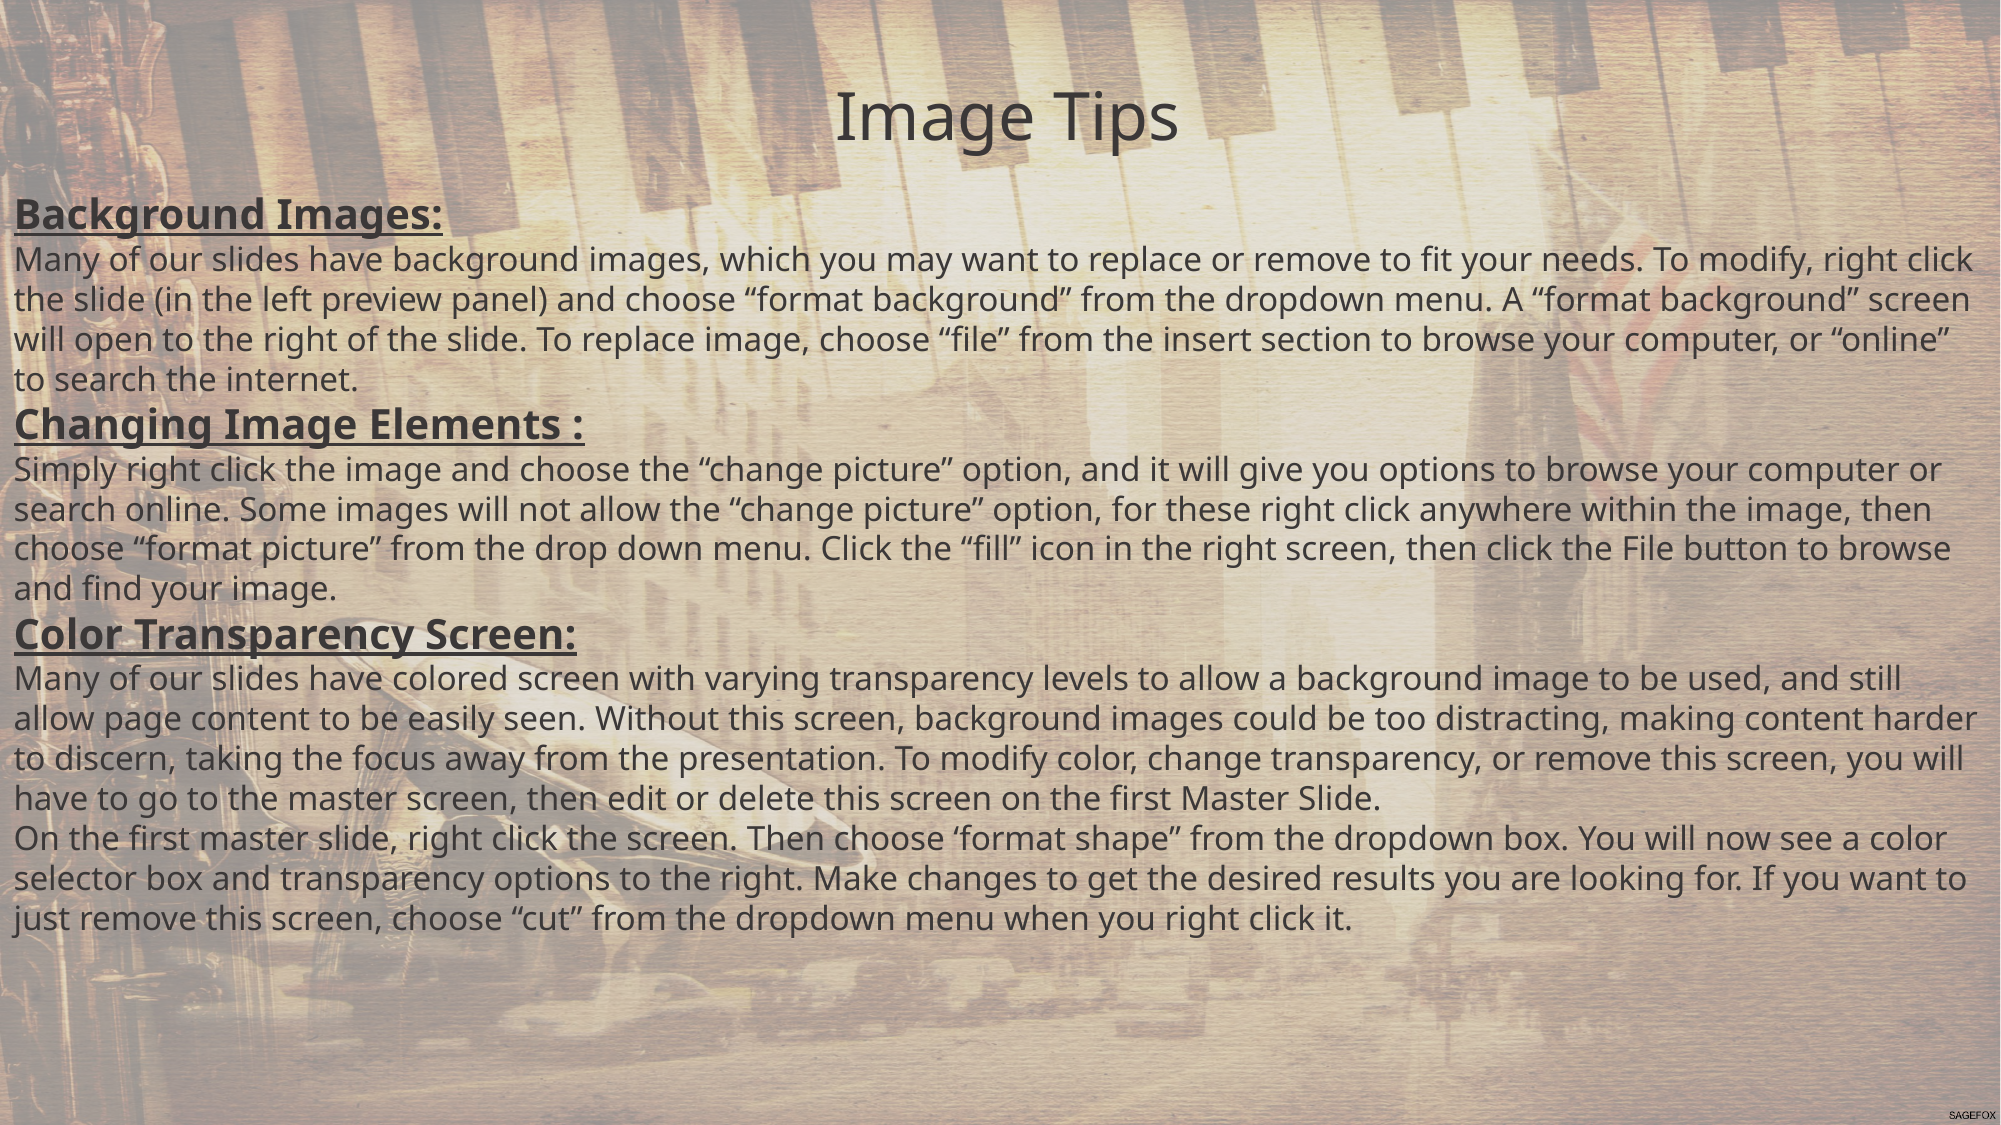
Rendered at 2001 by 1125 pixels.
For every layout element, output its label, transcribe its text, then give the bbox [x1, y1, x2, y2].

text_box Background Images: Many of our slides have background images, which you may want to replace or remove to fit your needs. To modify, right click the slide (in the left preview panel) and choose “format background” from the dropdown menu. A “format background” screen will open to the right of the slide. To replace image, choose “file” from the insert section to browse your computer, or “online” to search the internet. Changing Image Elements : Simply right click the image and choose the “change picture” option, and it will give you options to browse your computer or search online. Some images will not allow the “change picture” option, for these right click anywhere within the image, then choose “format picture” from the drop down menu. Click the “fill” icon in the right screen, then click the File button to browse and find your image. Color Transparency Screen: Many of our slides have colored screen with varying transparency levels to allow a background image to be used, and still allow page content to be easily seen. Without this screen, background images could be too distracting, making content harder to discern, taking the focus away from the presentation. To modify color, change transparency, or remove this screen, you will have to go to the master screen, then edit or delete this screen on the first Master Slide. On the first master slide, right click the screen. Then choose ‘format shape” from the dropdown box. You will now see a color selector box and transparency options to the right. Make changes to get the desired results you are looking for. If you want to just remove this screen, choose “cut” from the dropdown menu when you right click it. [0, 0, 2000, 1125]
title Image Tips [597, 59, 1420, 177]
